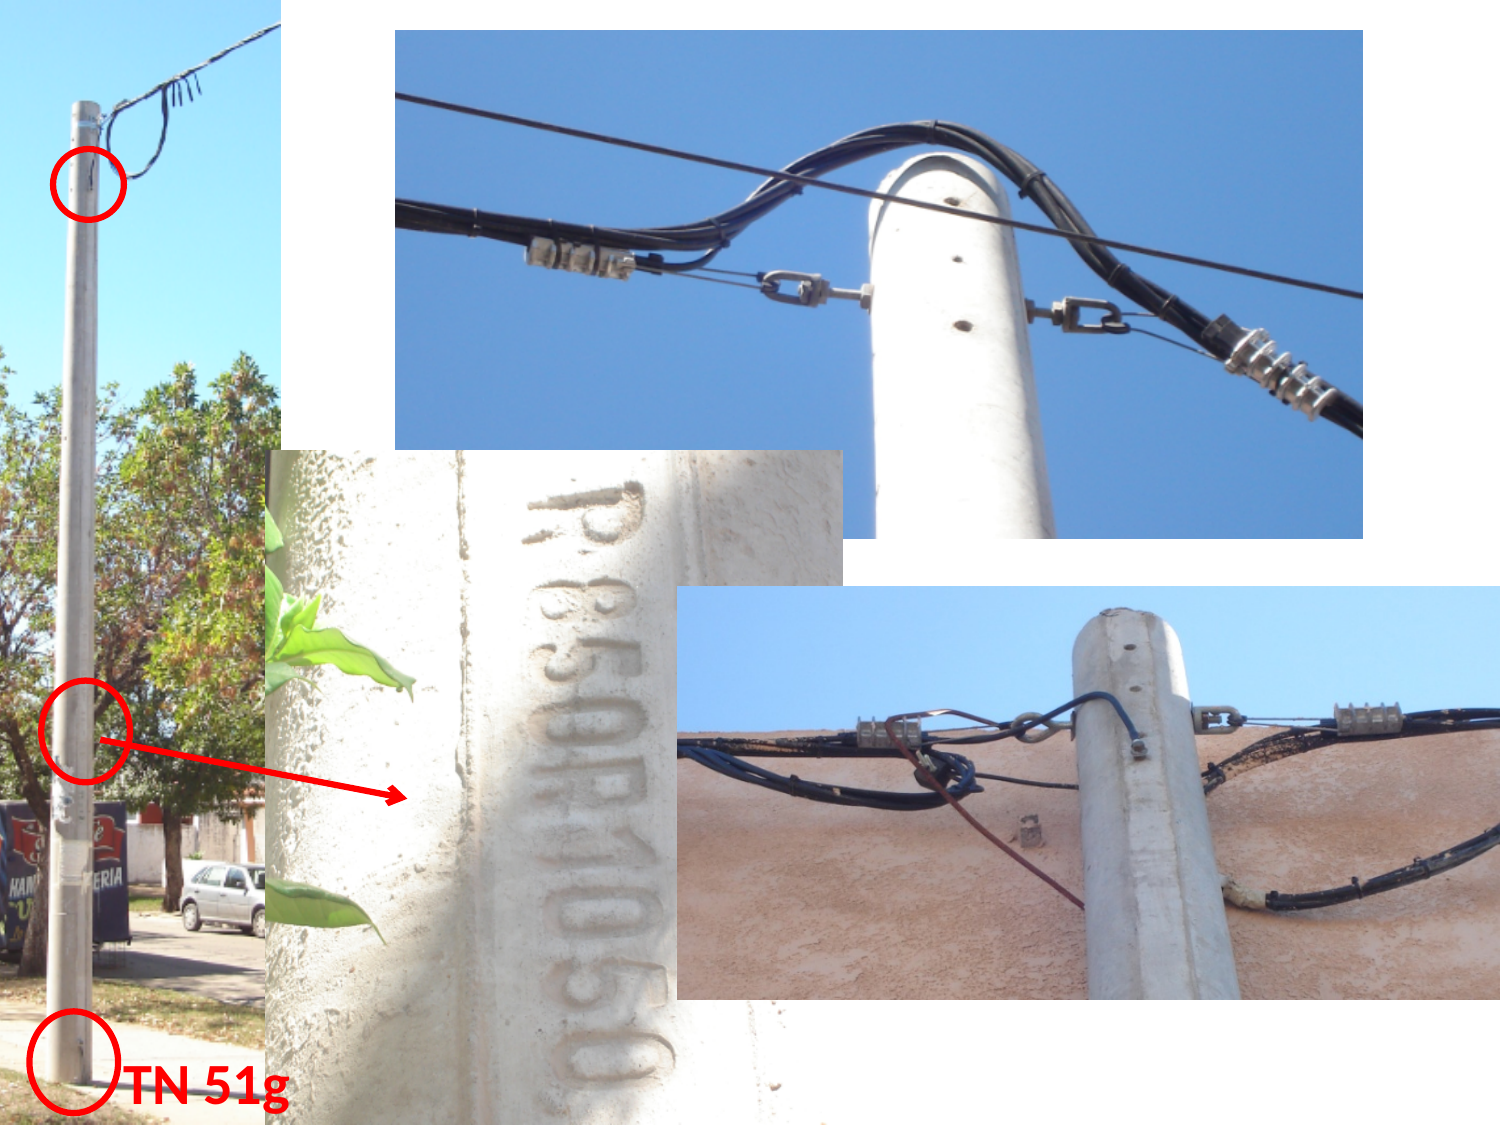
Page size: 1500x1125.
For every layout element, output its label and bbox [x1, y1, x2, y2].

picture [0, 0, 1500, 1125]
text_box [100, 739, 408, 799]
